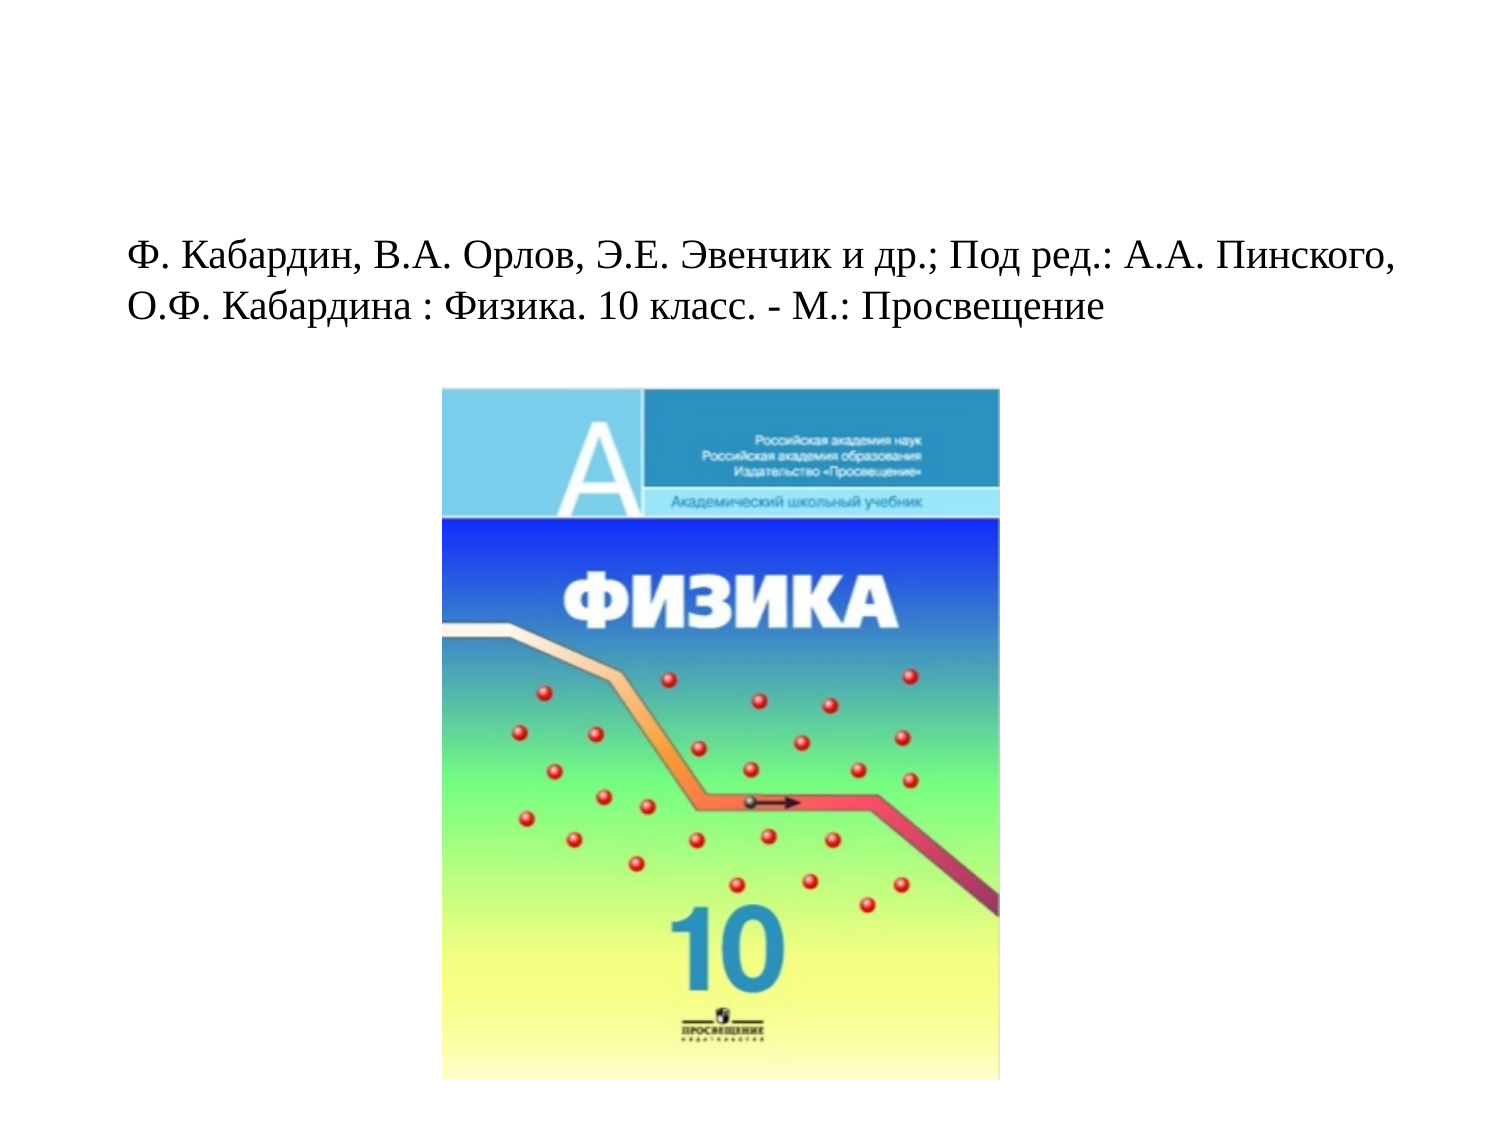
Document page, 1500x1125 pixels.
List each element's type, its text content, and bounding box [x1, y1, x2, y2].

text_box Ф. Кабардин, В.А. Орлов, Э.Е. Эвенчик и др.; Под ред.: А.А. Пинского, О.Ф. Кабардина : Физика. 10 класс. - М.: Просвещение [112, 219, 1459, 335]
picture [442, 385, 1000, 1080]
